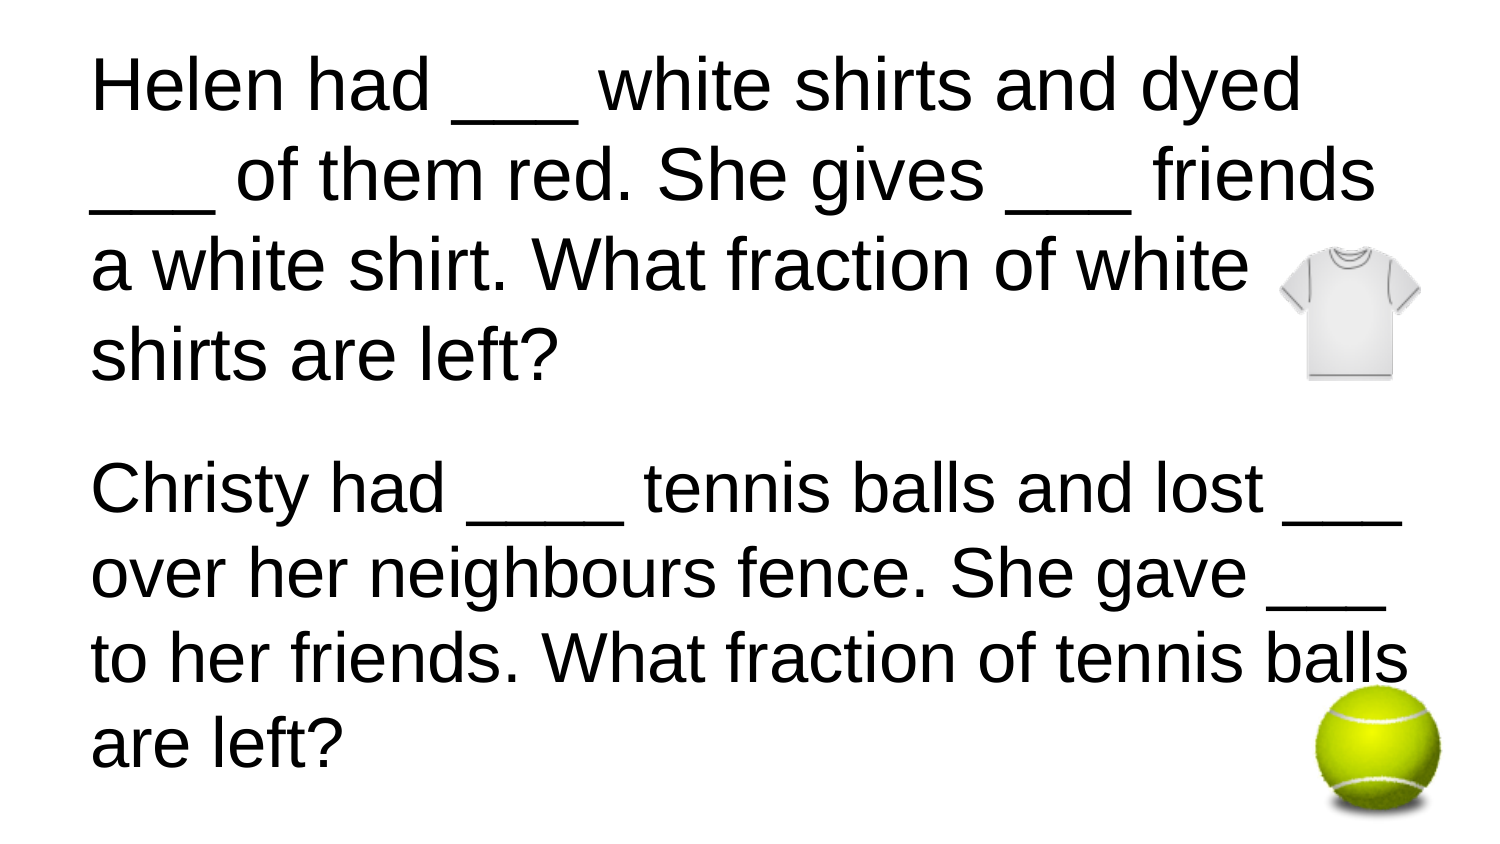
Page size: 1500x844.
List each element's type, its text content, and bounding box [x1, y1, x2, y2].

picture [1310, 683, 1446, 824]
title Helen had ___ white shirts and dyed ___ of them red. She gives ___ friends a white shirt. What fraction of white shirts are left? [75, 61, 1425, 411]
title Christy had ____ tennis balls and lost ___ over her neighbours fence. She gave ___ to her friends. What fraction of tennis balls are left? [75, 447, 1444, 797]
picture [1279, 246, 1421, 382]
